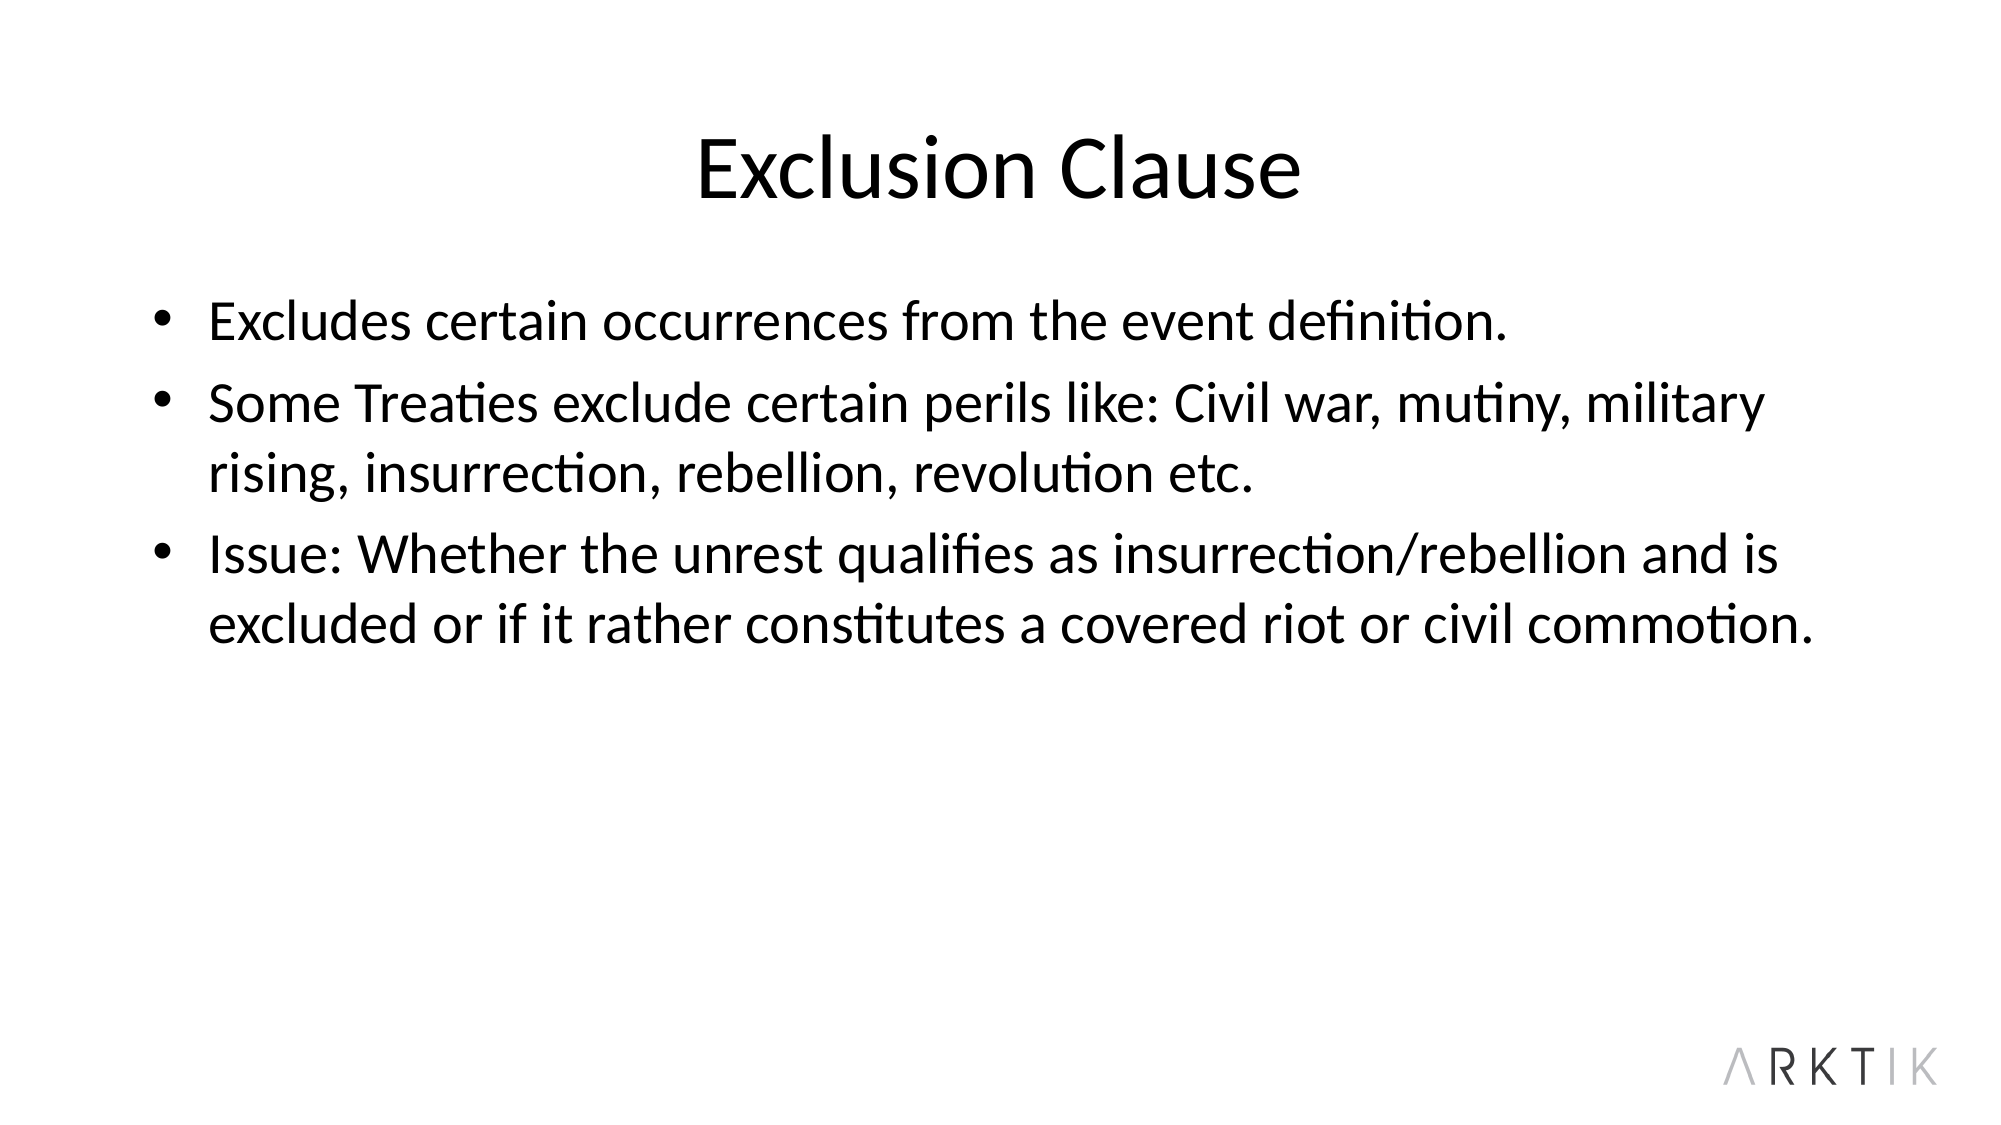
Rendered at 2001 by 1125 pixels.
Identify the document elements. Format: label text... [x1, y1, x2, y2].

title Exclusion Clause [137, 59, 1863, 278]
picture [1711, 1035, 1946, 1095]
text_box Excludes certain occurrences from the event definition. Some Treaties exclude certain perils like: Civil war, mutiny, military rising, insurrection, rebellion, revolution etc. Issue: Whether the unrest qualifies as insurrection/rebellion and is excluded or if it rather constitutes a covered riot or civil commotion. [137, 195, 1889, 742]
